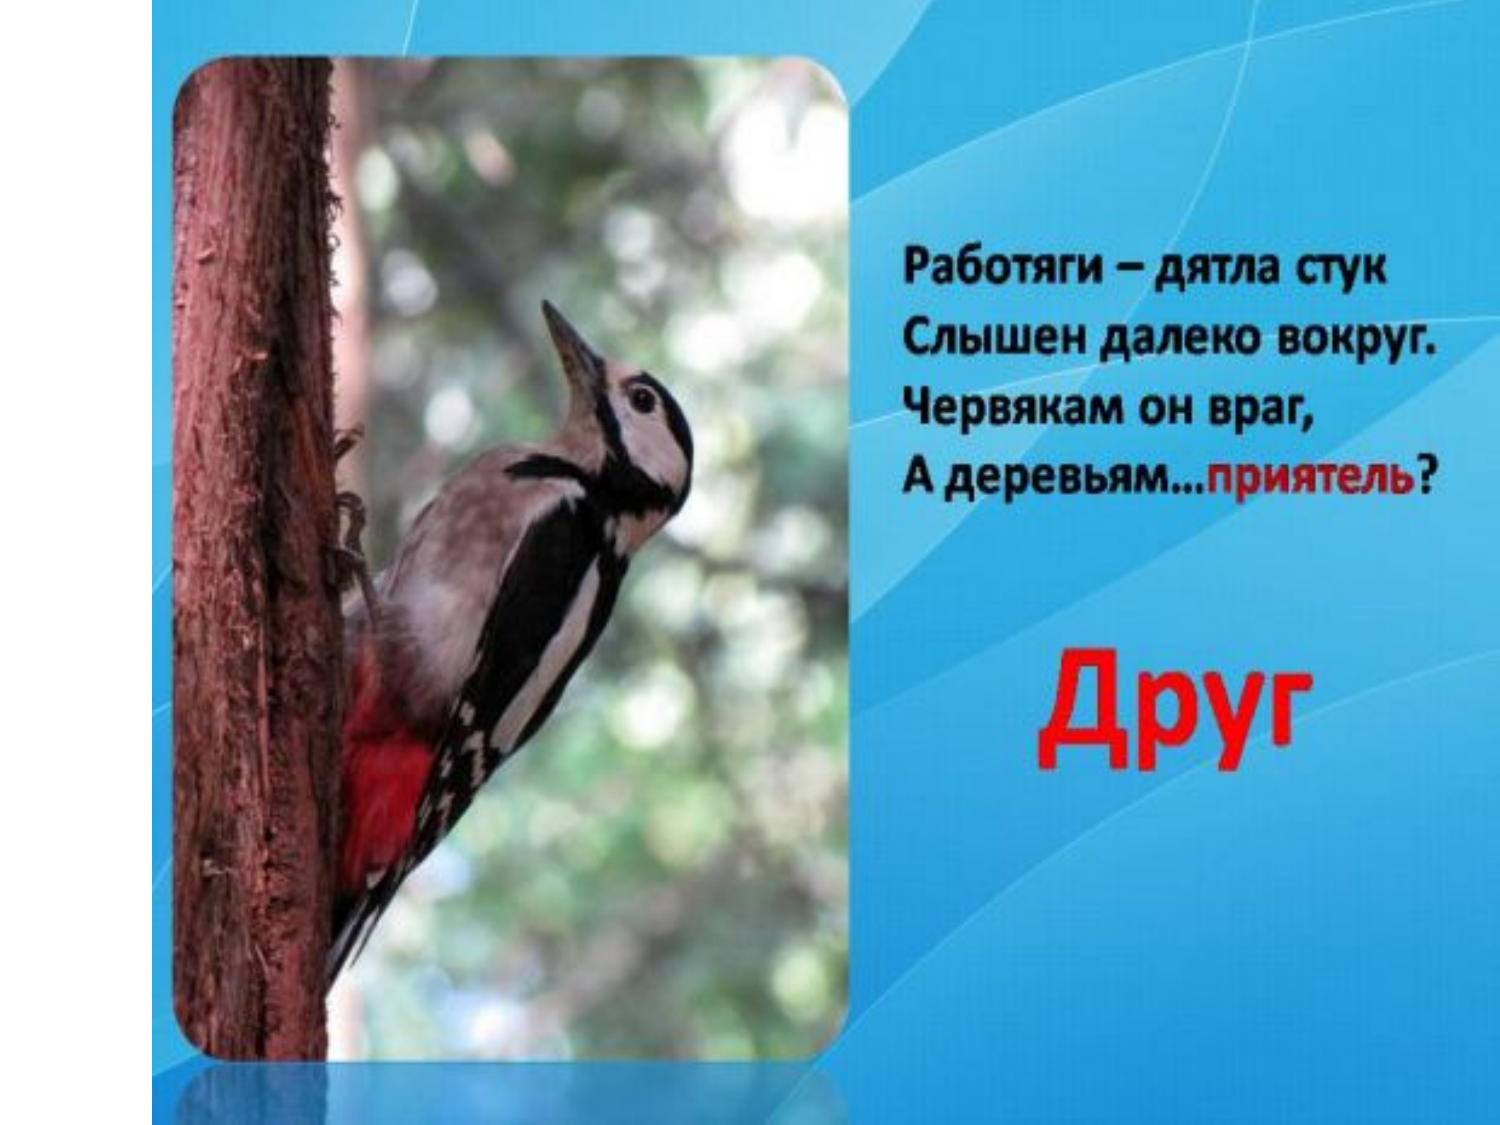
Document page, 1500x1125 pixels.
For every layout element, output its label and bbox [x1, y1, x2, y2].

list [152, 0, 1500, 1125]
